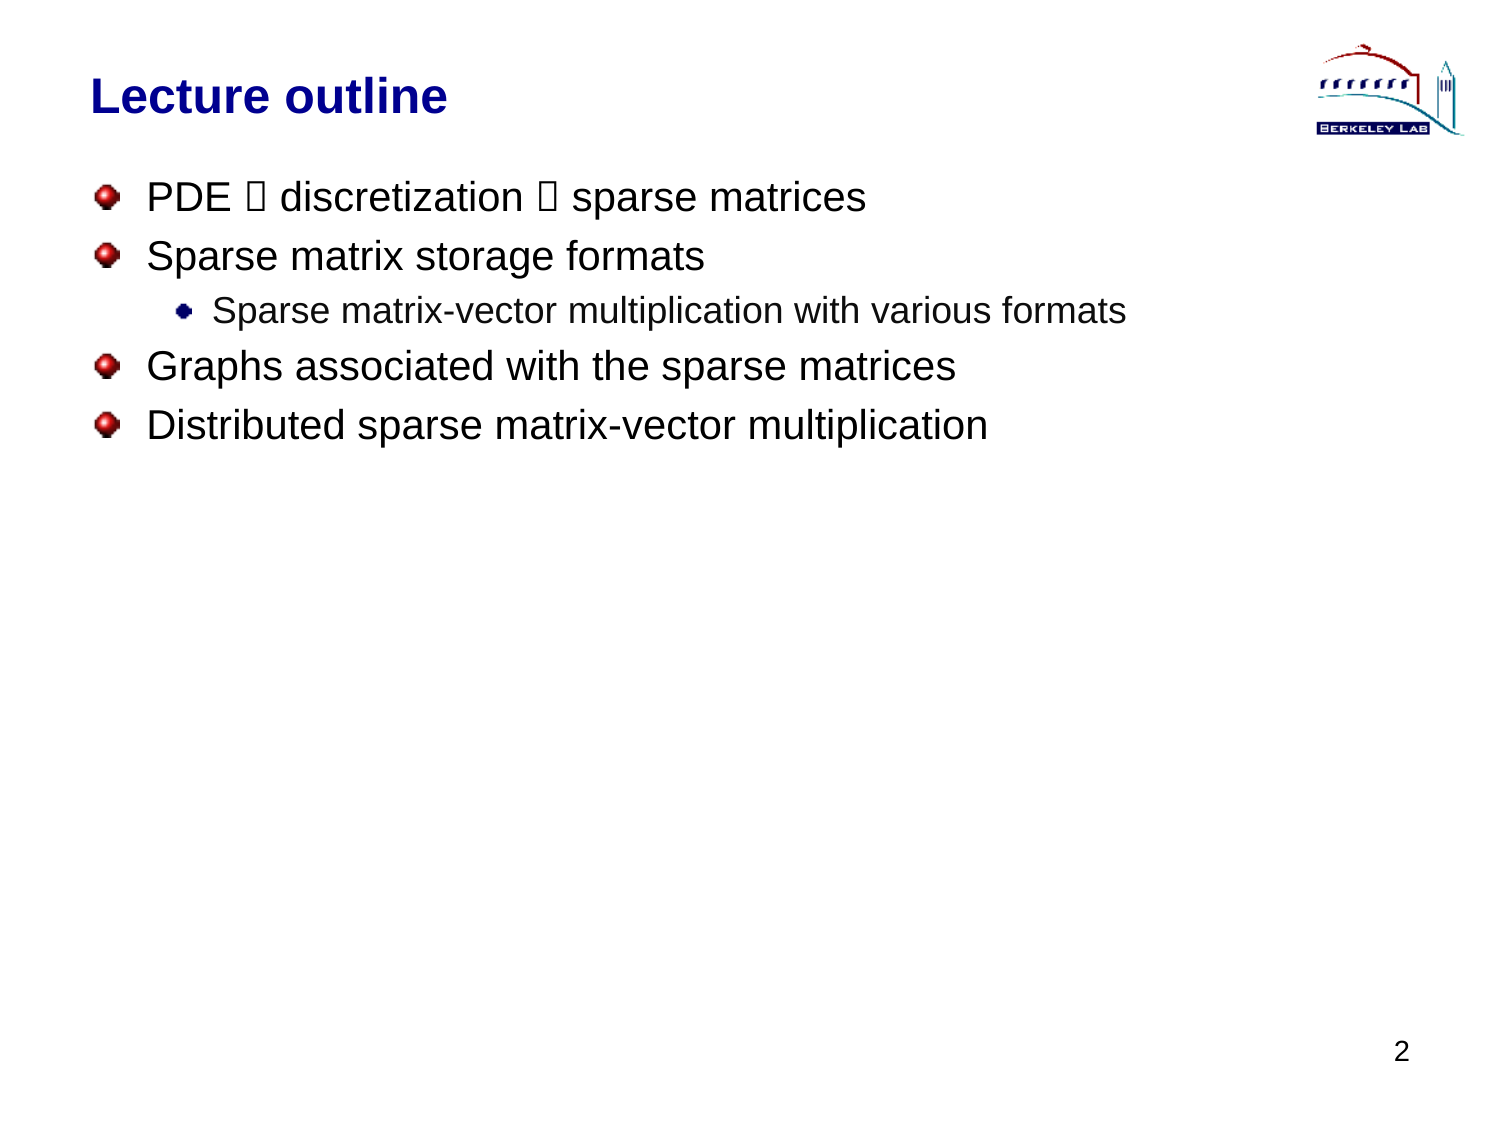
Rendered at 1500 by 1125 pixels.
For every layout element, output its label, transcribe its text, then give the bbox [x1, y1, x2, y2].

picture [90, 407, 120, 438]
picture [90, 349, 120, 379]
list PDE  discretization  sparse matrices Sparse matrix storage formats Sparse matrix-vector multiplication with various formats Graphs associated with the sparse matrices Distributed sparse matrix-vector multiplication [74, 162, 1401, 1006]
picture [90, 238, 120, 268]
slide_number 2 [1262, 1024, 1426, 1088]
picture [90, 180, 120, 210]
picture [1301, 37, 1476, 150]
title Lecture outline [74, 37, 1301, 151]
picture [165, 295, 192, 322]
